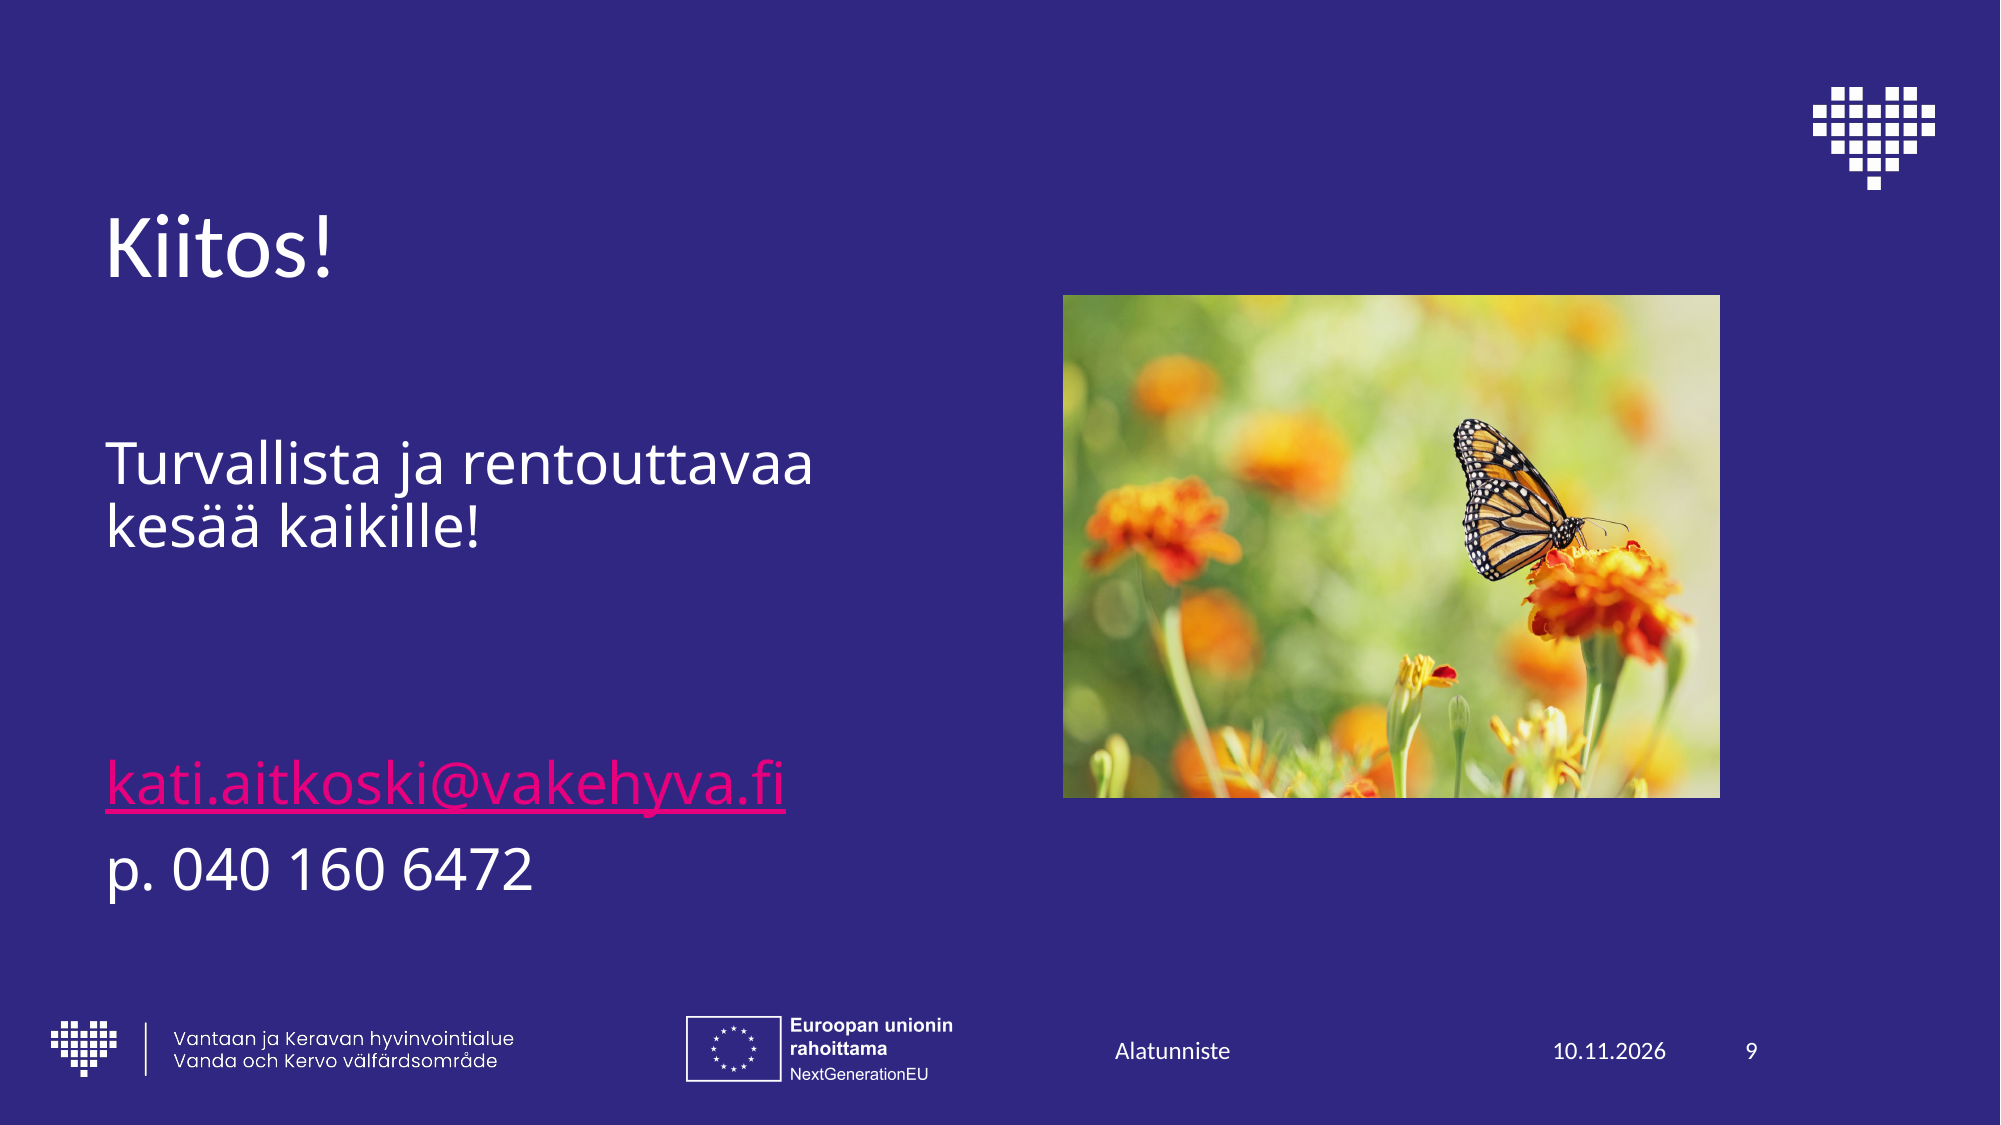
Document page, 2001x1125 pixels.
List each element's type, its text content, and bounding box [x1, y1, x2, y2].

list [1063, 295, 1721, 798]
footer Alatunniste [835, 1019, 1511, 1080]
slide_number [1530, 1019, 1689, 1080]
title Kiitos! [90, 87, 1774, 306]
slide_number 9 [1705, 1019, 1773, 1080]
picture [672, 1010, 1000, 1088]
list Turvallista ja rentouttavaa kesää kaikille! kati.aitkoski@vakehyva.fi p. 040 160 6472 [90, 335, 917, 984]
picture [23, 993, 541, 1105]
picture [1813, 87, 1935, 190]
